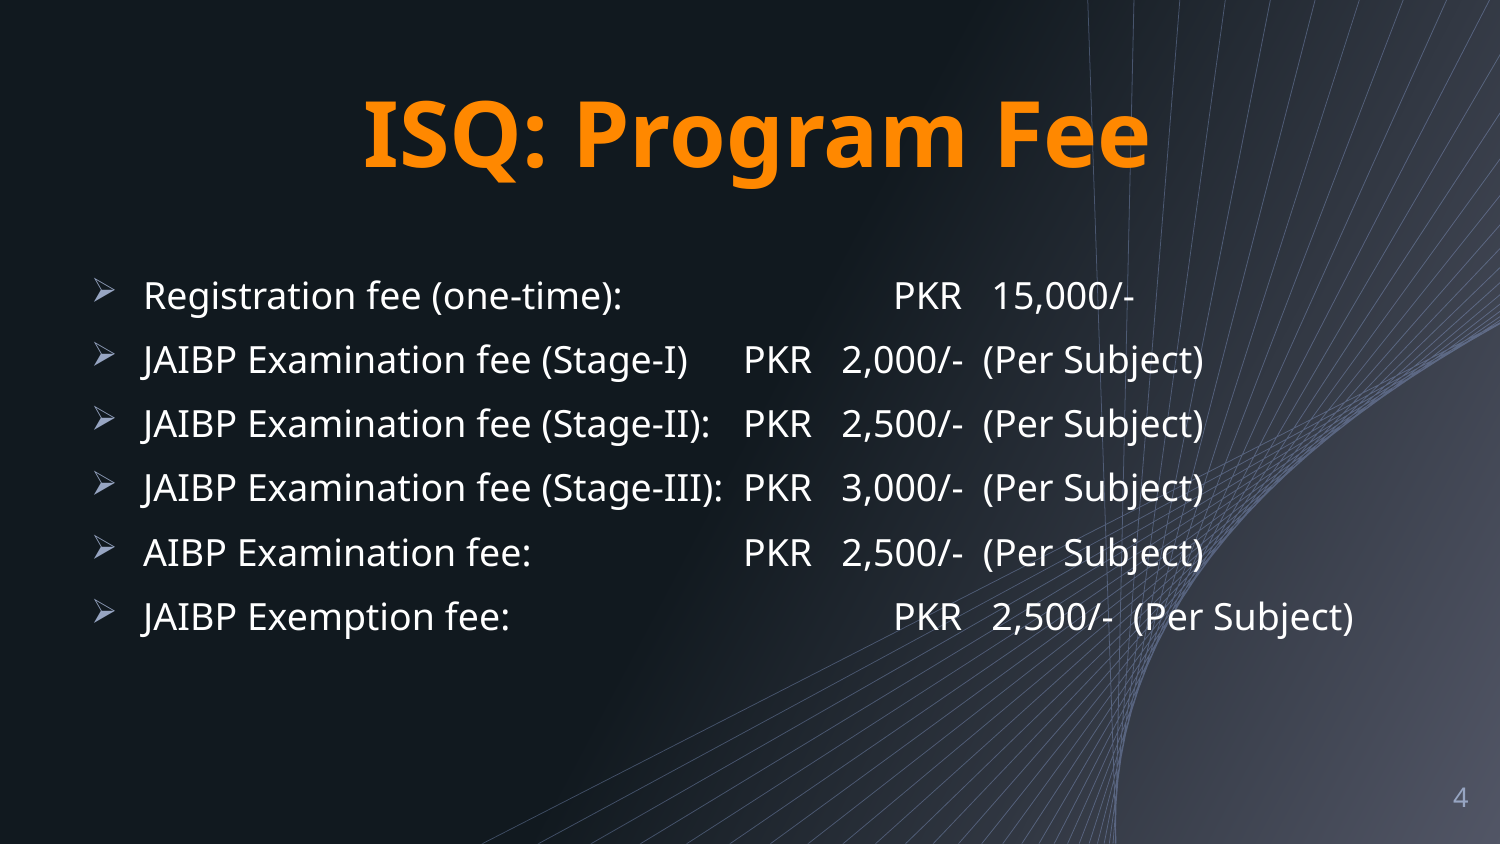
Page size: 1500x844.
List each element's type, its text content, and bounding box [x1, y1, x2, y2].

title ISQ: Program Fee [92, 54, 1424, 222]
list Registration fee (one-time): PKR 15,000/- JAIBP Examination fee (Stage-I) PKR 2,000/- (Per Subject) JAIBP Examination fee (Stage-II): PKR 2,500/- (Per Subject) JAIBP Examination fee (Stage-III): PKR 3,000/- (Per Subject) AIBP Examination fee: PKR 2,500/- (Per Subject) JAIBP Exemption fee: PKR 2,500/- (Per Subject) [68, 264, 1456, 681]
slide_number 4 [1378, 766, 1469, 832]
